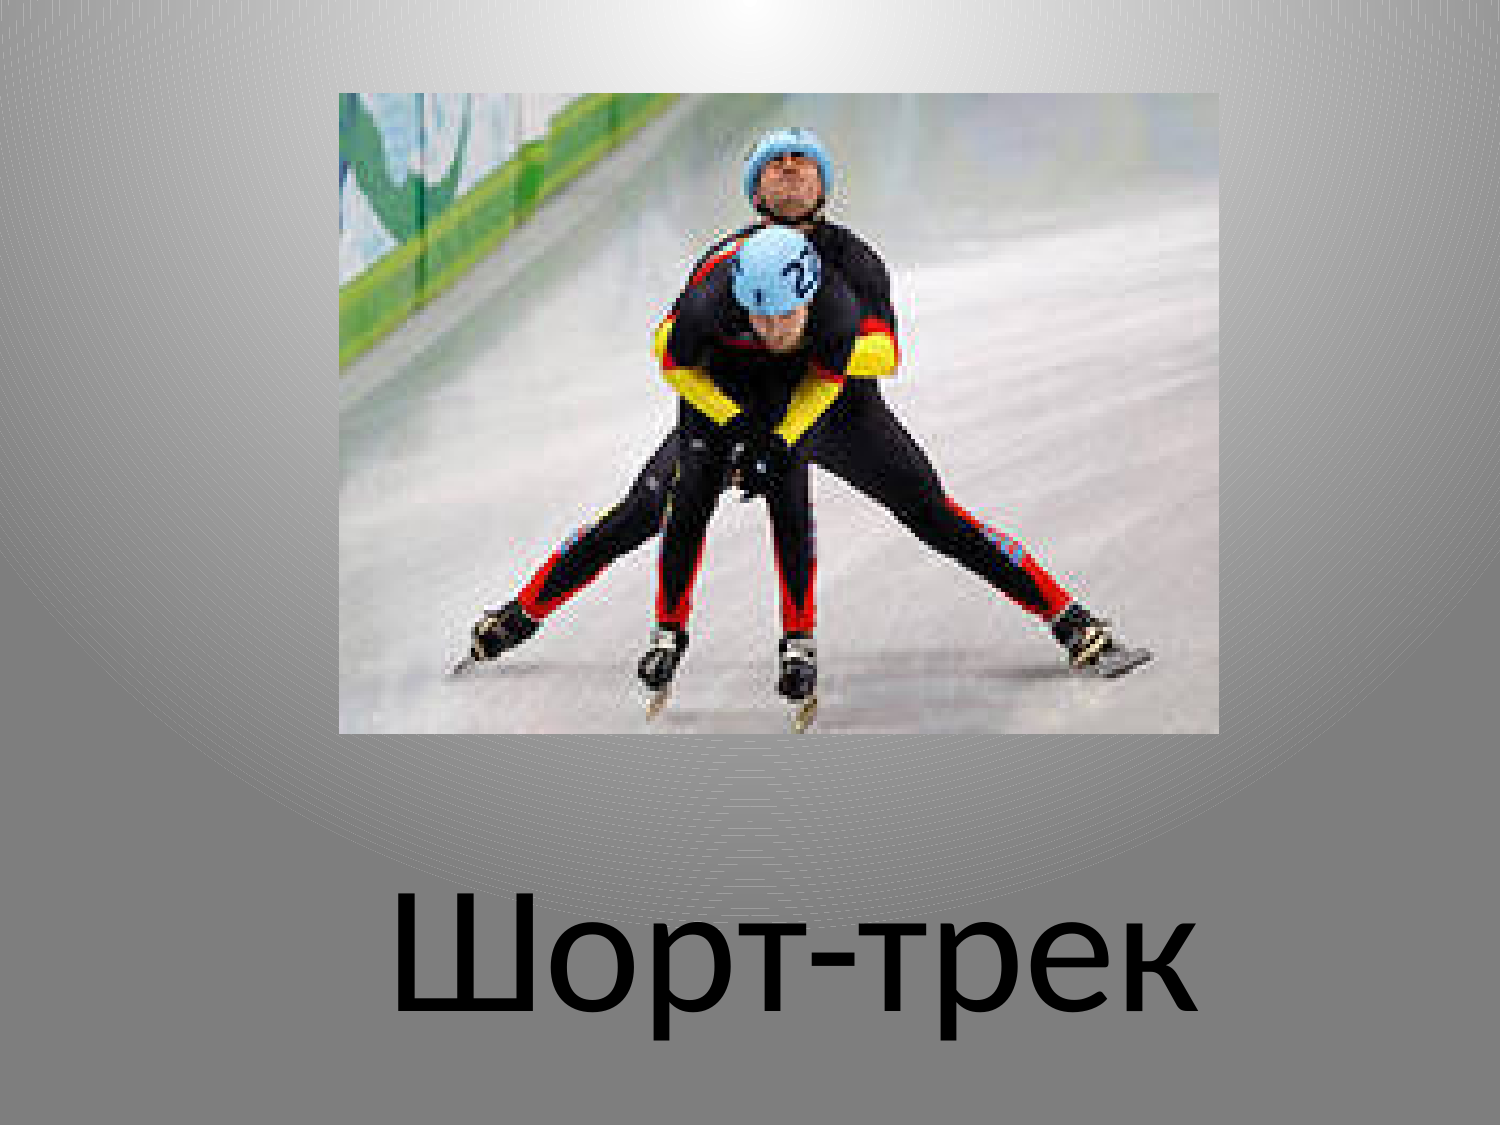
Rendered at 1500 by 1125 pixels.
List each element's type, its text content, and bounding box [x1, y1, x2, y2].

text_box Шорт-трек [292, 820, 1336, 1055]
picture [339, 93, 1219, 734]
